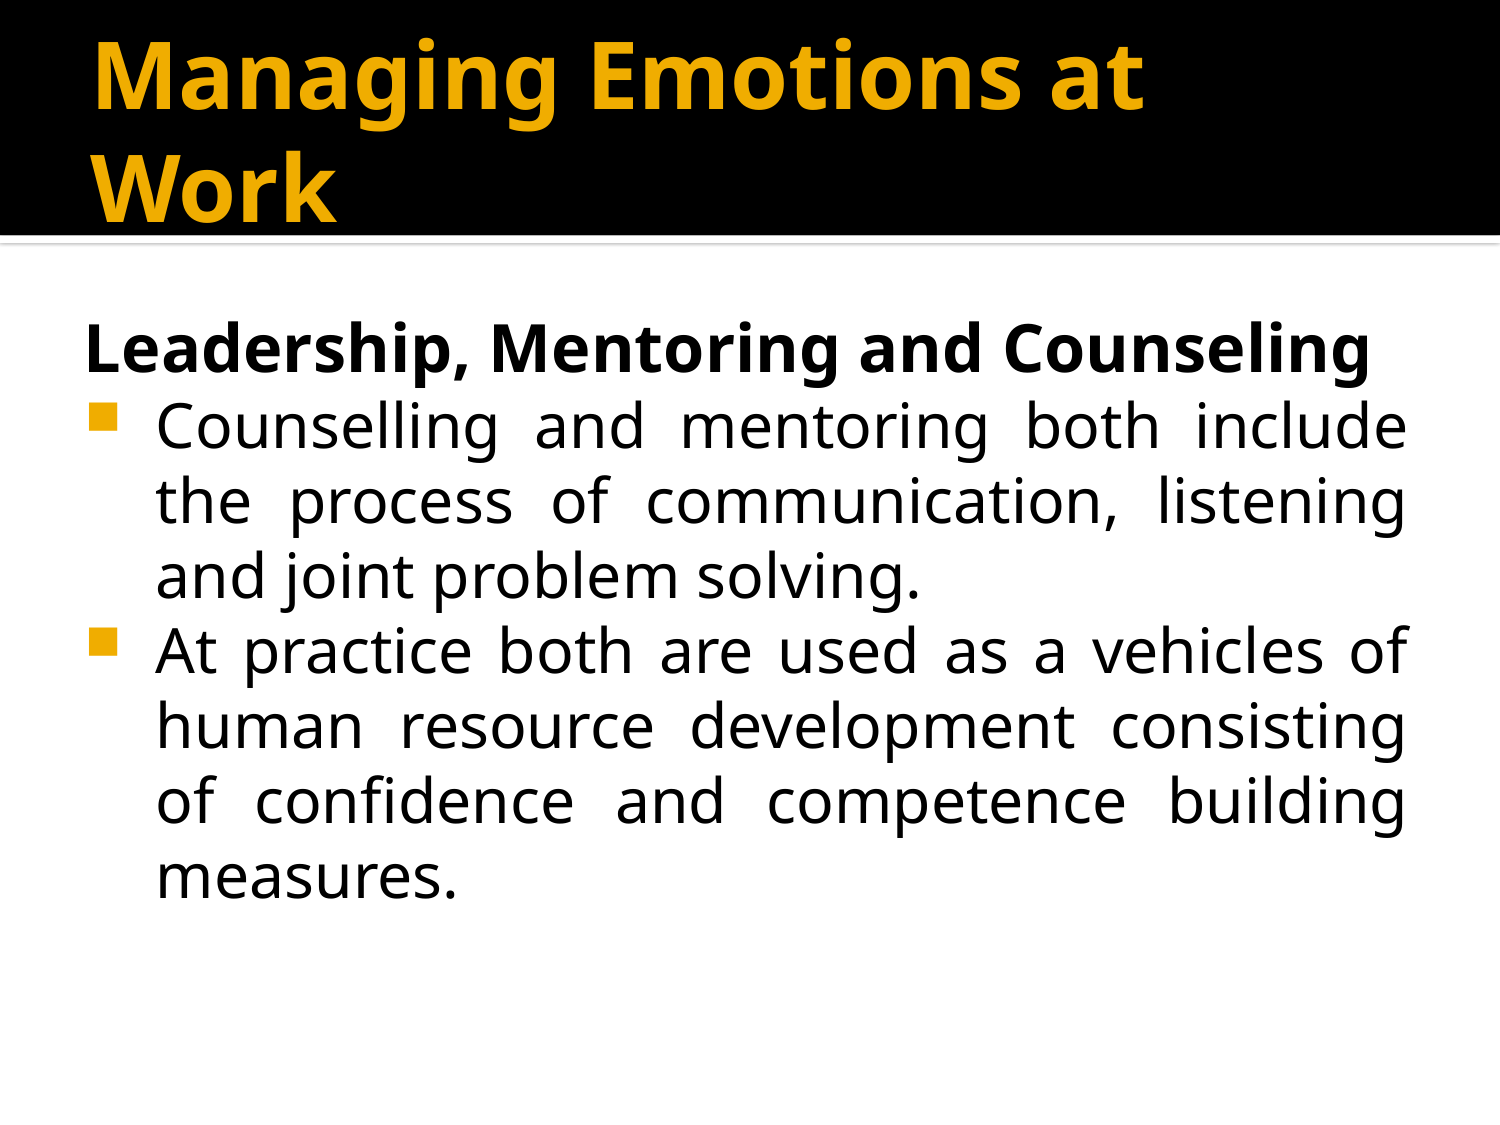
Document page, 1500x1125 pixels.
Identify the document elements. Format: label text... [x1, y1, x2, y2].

list Leadership, Mentoring and Counseling Counselling and mentoring both include the process of communication, listening and joint problem solving. At practice both are used as a vehicles of human resource development consisting of confidence and competence building measures. [75, 291, 1425, 1050]
title Managing Emotions at Work [75, 25, 1425, 231]
